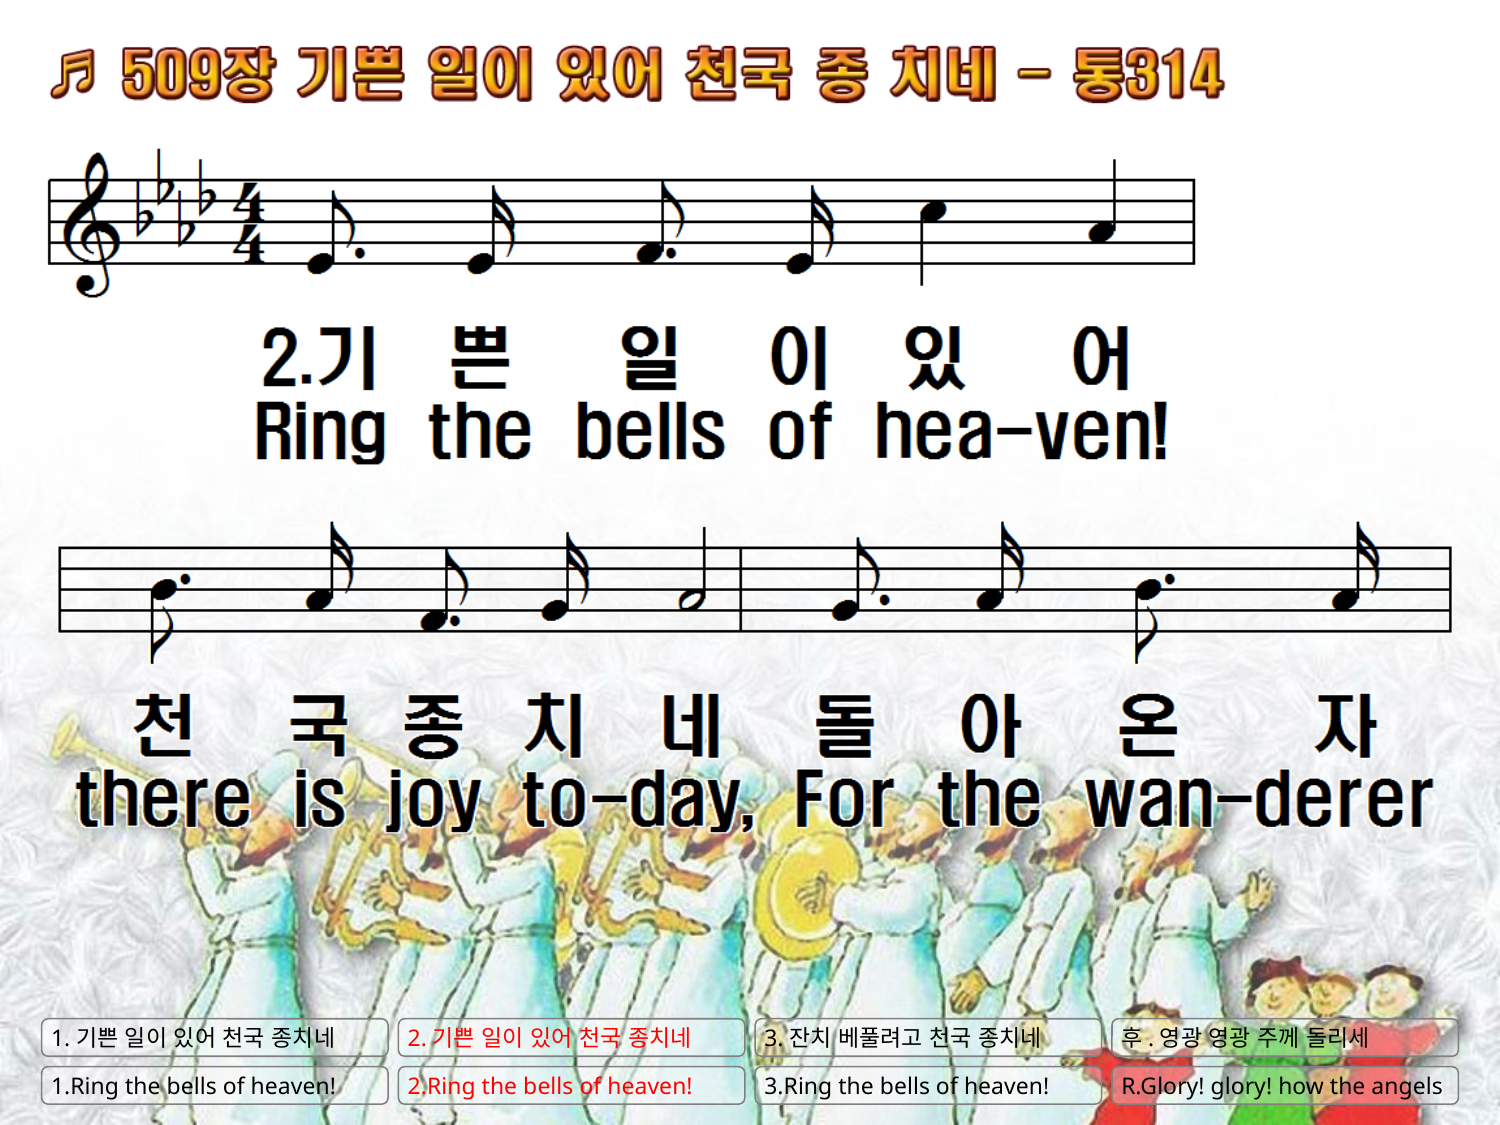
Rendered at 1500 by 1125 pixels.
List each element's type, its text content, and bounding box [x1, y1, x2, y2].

text_box 3.Ring the bells of heaven! [755, 1066, 1102, 1105]
picture [0, 0, 1500, 1125]
text_box 2.기쁜 일이 있어 천국 종치네 [398, 1018, 745, 1057]
text_box R.Glory! glory! how the angels [1111, 1066, 1459, 1105]
text_box 1.Ring the bells of heaven! [41, 1066, 389, 1105]
text_box 후.영광 영광 주께 돌리세 [1111, 1018, 1459, 1057]
text_box 1.기쁜 일이 있어 천국 종치네 [41, 1018, 389, 1057]
text_box 2.Ring the bells of heaven! [398, 1066, 745, 1105]
text_box 3.잔치 베풀려고 천국 종치네 [755, 1018, 1102, 1057]
